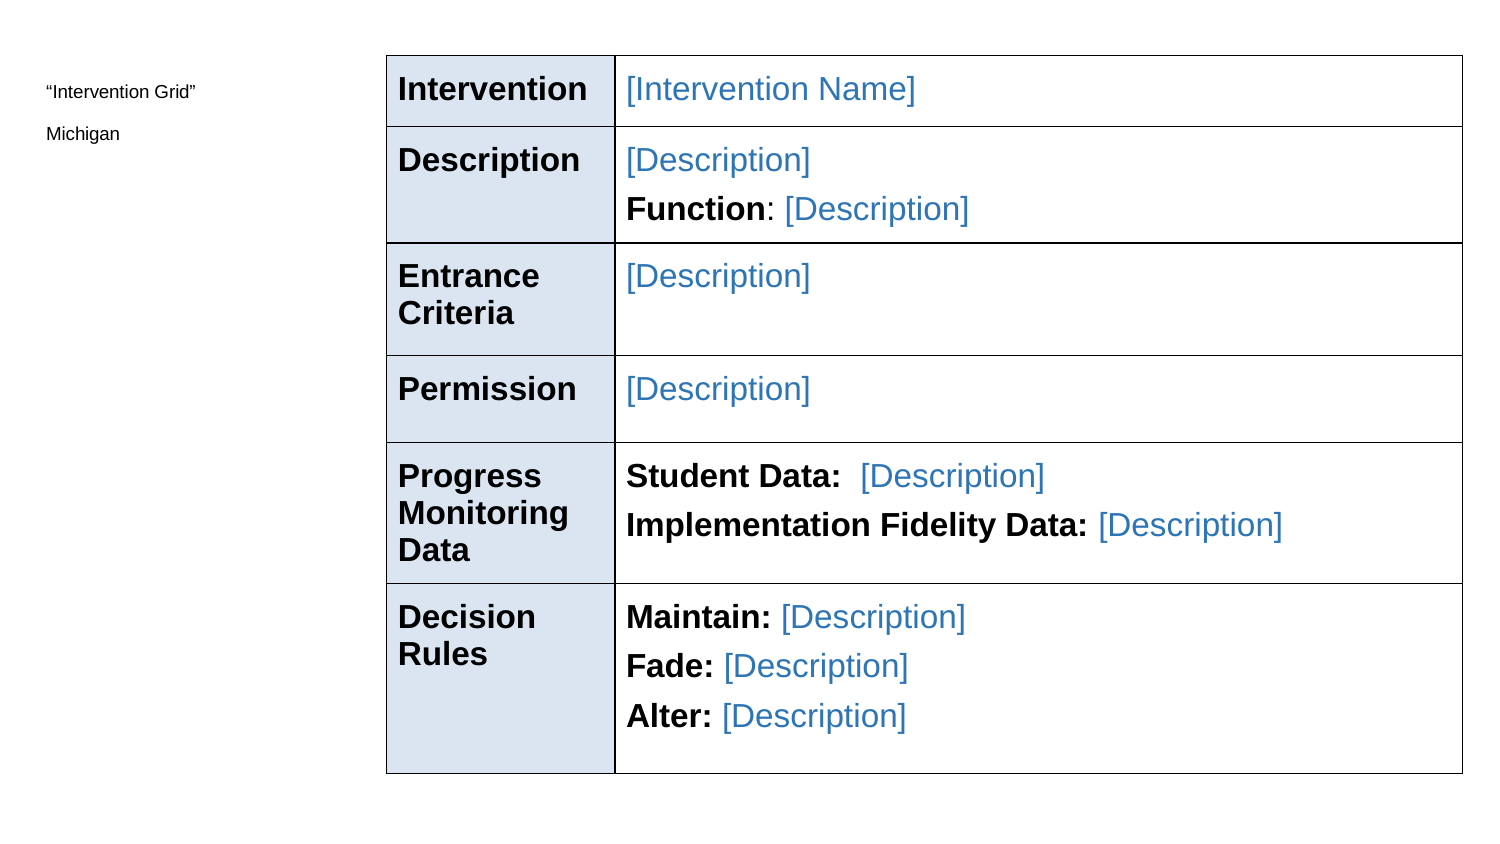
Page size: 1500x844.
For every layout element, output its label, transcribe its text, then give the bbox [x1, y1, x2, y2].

table_cell [Description] [616, 356, 1462, 442]
table_cell Maintain: [Description] Fade: [Description] Alter: [Description] [616, 584, 1462, 773]
table_cell Student Data: [Description] Implementation Fidelity Data: [Description] [616, 443, 1462, 583]
table_cell Decision Rules [387, 584, 614, 773]
table_cell Progress Monitoring Data [387, 443, 614, 583]
table_cell [Description] Function: [Description] [616, 127, 1462, 242]
table_cell Entrance Criteria [387, 244, 614, 355]
table_header [Intervention Name] [616, 56, 1462, 126]
table_cell Permission [387, 356, 614, 442]
table_cell [Description] [616, 244, 1462, 355]
table_header Intervention [387, 56, 614, 126]
title “Intervention Grid” Michigan [31, 66, 386, 161]
table_cell Description [387, 127, 614, 242]
